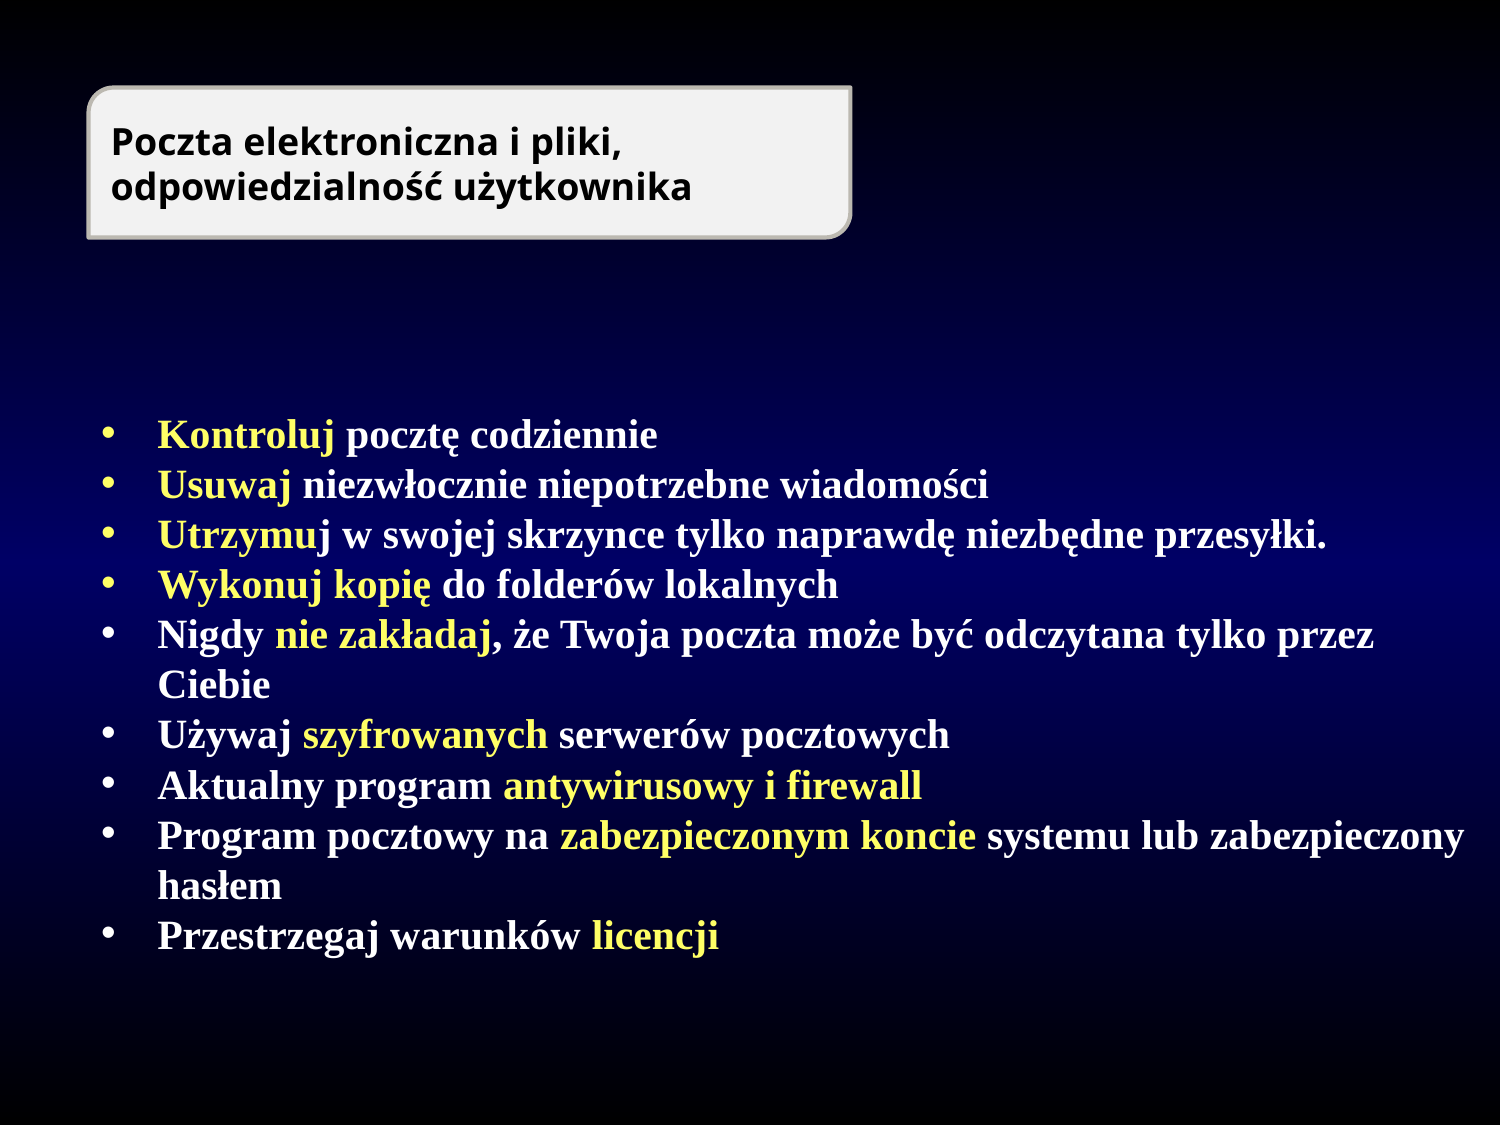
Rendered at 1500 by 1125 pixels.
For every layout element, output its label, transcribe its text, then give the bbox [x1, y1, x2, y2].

text_box Poczta elektroniczna i pliki, odpowiedzialność użytkownika [86, 85, 853, 240]
text_box Kontroluj pocztę codziennie Usuwaj niezwłocznie niepotrzebne wiadomości Utrzymuj w swojej skrzynce tylko naprawdę niezbędne przesyłki. Wykonuj kopię do folderów lokalnych Nigdy nie zakładaj, że Twoja poczta może być odczytana tylko przez Ciebie Używaj szyfrowanych serwerów pocztowych Aktualny program antywirusowy i firewall Program pocztowy na zabezpieczonym koncie systemu lub zabezpieczony hasłem Przestrzegaj warunków licencji [86, 399, 1498, 965]
